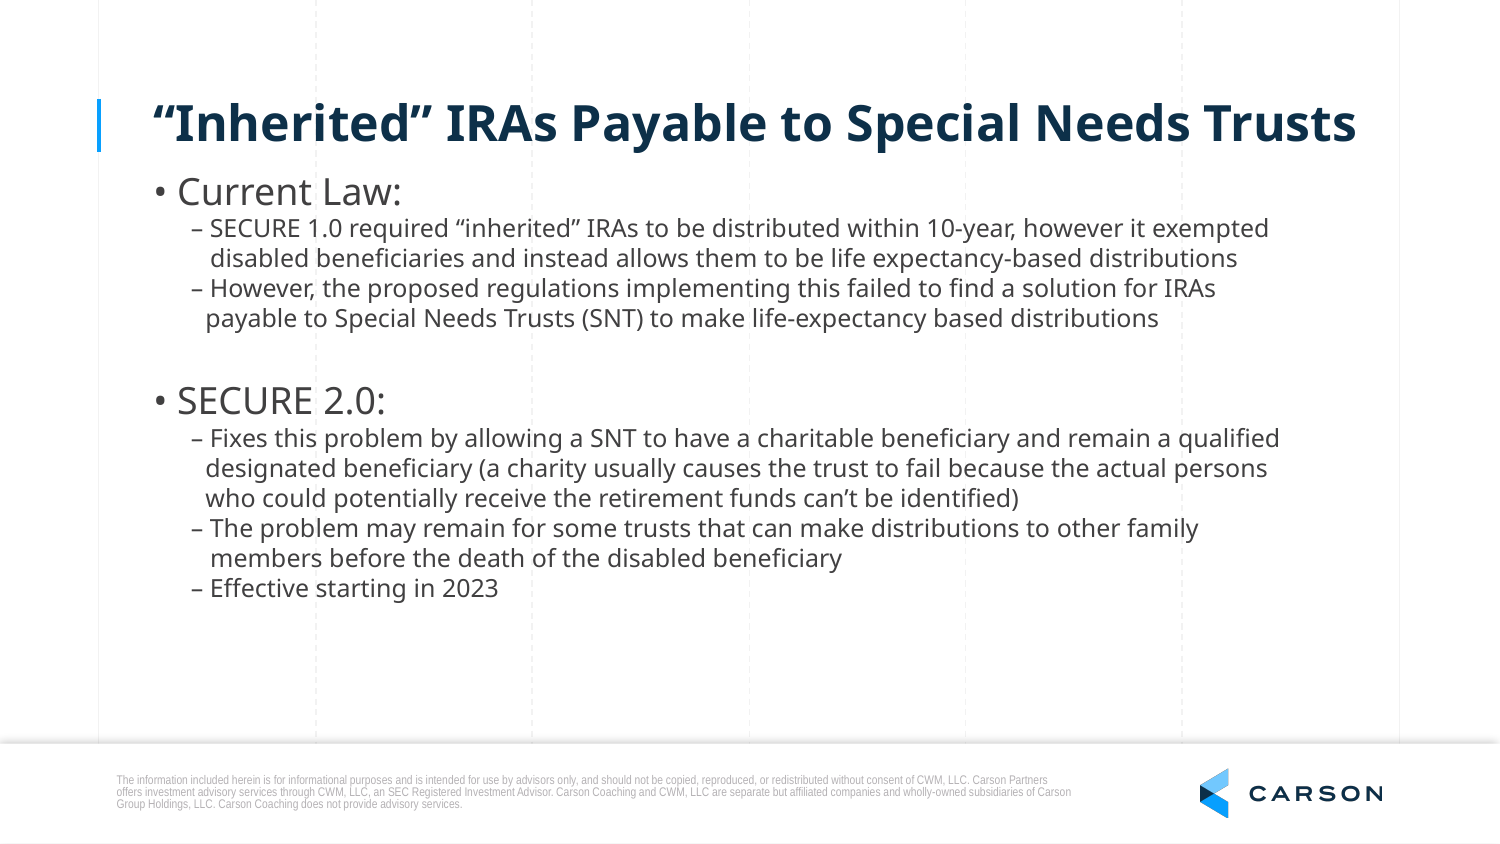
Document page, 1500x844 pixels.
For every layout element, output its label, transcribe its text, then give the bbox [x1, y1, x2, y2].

list “Inherited” IRAs Payable to Special Needs Trusts [115, 102, 1382, 156]
list • Current Law: – SECURE 1.0 required “inherited” IRAs to be distributed within 10-year, however it exempted disabled beneficiaries and instead allows them to be life expectancy-based distributions – However, the proposed regulations implementing this failed to find a solution for IRAs payable to Special Needs Trusts (SNT) to make life-expectancy based distributions • SECURE 2.0: – Fixes this problem by allowing a SNT to have a charitable beneficiary and remain a qualified designated beneficiary (a charity usually causes the trust to fail because the actual persons who could potentially receive the retirement funds can’t be identified) – The problem may remain for some trusts that can make distributions to other family members before the death of the disabled beneficiary – Effective starting in 2023 [115, 167, 1382, 656]
picture [1200, 768, 1382, 818]
